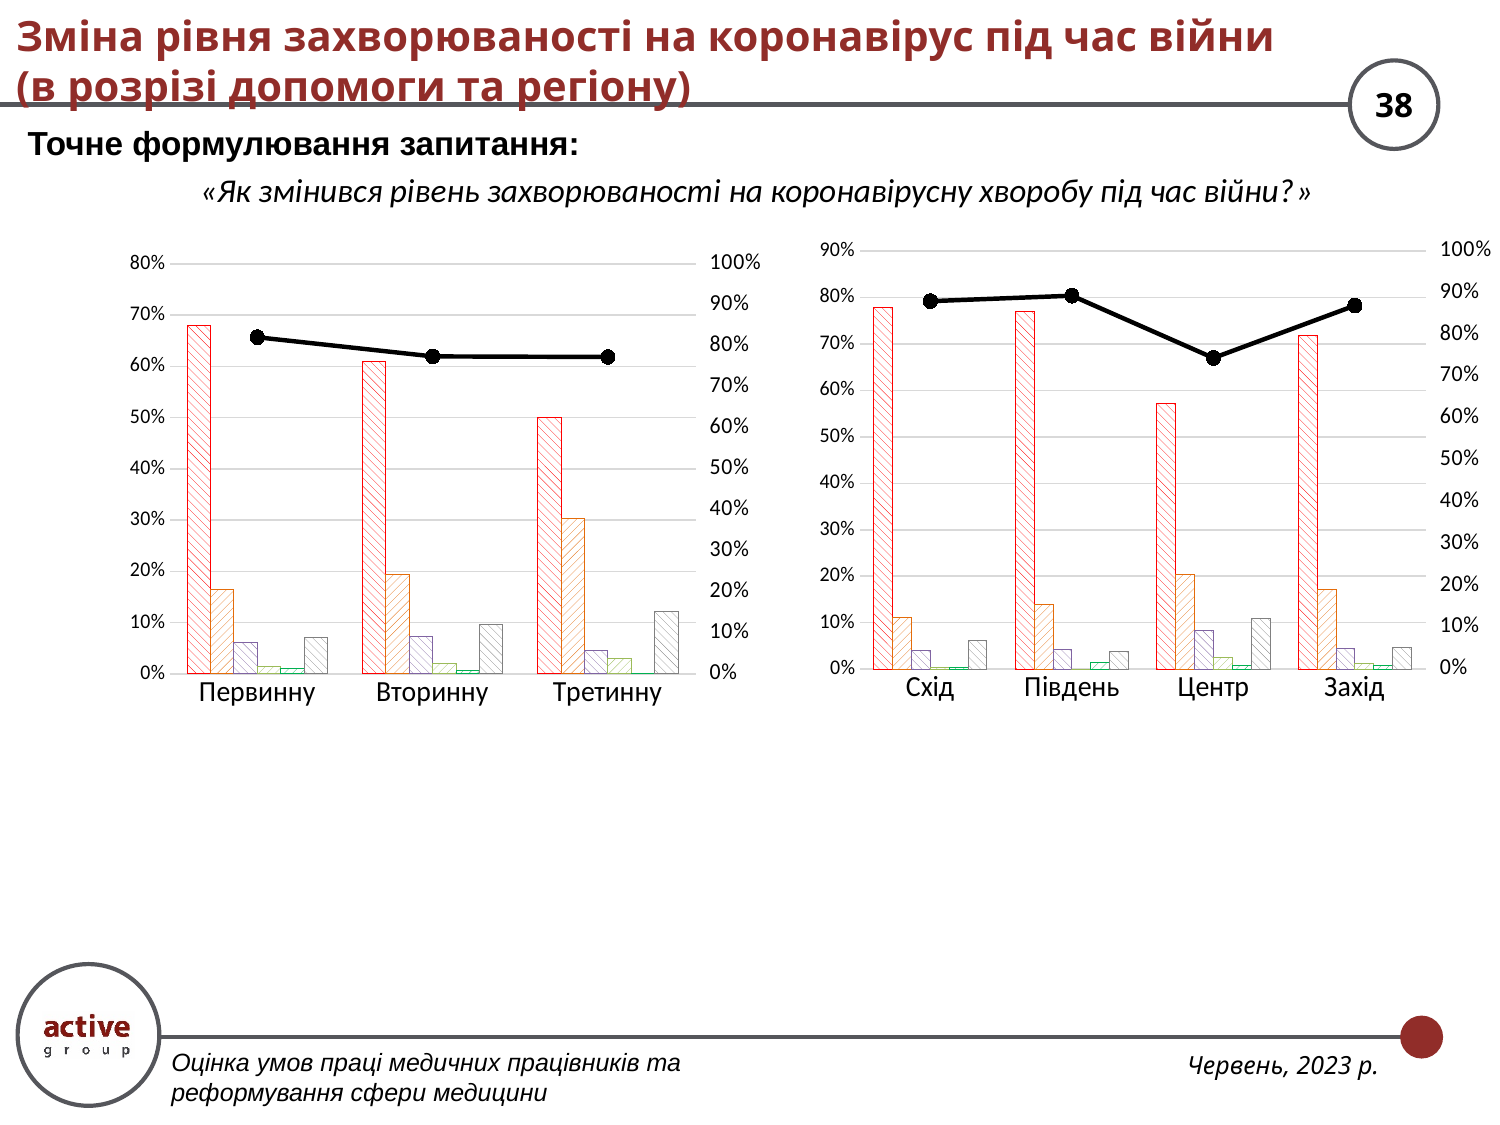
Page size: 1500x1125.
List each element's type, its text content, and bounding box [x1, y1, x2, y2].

title Зміна рівня захворюваності на коронавірус під час війни (в розрізі допомоги та регіону) [0, 18, 1337, 100]
chart [12, 218, 1493, 929]
text_box Точне формулювання запитання: «Як змінився рівень захворюваності на коронавірусну хворобу під час війни?» [12, 106, 1500, 217]
picture [42, 1011, 135, 1059]
